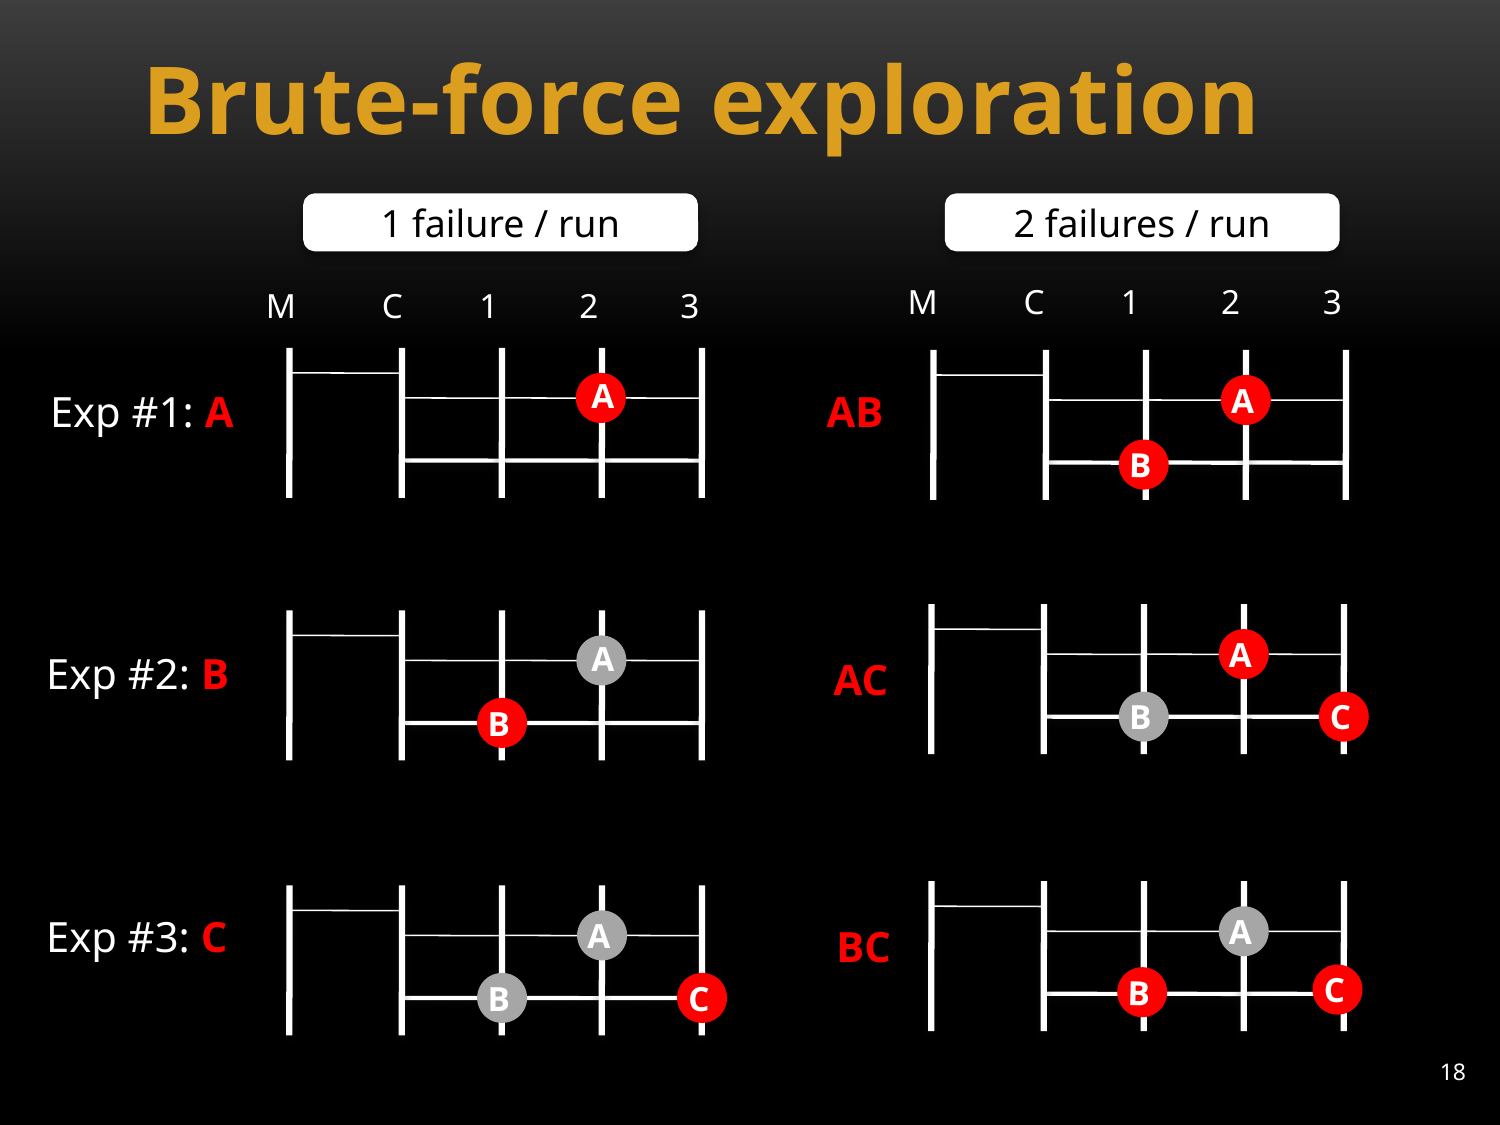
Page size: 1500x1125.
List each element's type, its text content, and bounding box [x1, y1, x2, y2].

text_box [476, 696, 528, 750]
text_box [1220, 373, 1272, 427]
text_box 3 [673, 285, 706, 326]
text_box BC [829, 920, 898, 971]
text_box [1312, 962, 1363, 1017]
text_box Exp #1: A [43, 385, 241, 436]
text_box 1 [1114, 281, 1147, 322]
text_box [1218, 904, 1270, 958]
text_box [1318, 689, 1369, 744]
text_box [576, 631, 631, 686]
title Brute-force exploration [127, 30, 1428, 162]
text_box 2 [572, 285, 605, 326]
text_box AC [827, 654, 896, 705]
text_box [676, 971, 728, 1025]
text_box C [375, 285, 410, 326]
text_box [1118, 437, 1169, 492]
slide_number 18 [1318, 1042, 1482, 1103]
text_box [575, 368, 631, 424]
text_box M [259, 285, 303, 326]
text_box C [1016, 281, 1052, 322]
text_box 1 failure / run [305, 195, 696, 249]
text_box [476, 971, 528, 1025]
text_box Exp #2: B [39, 647, 236, 698]
text_box Exp #3: C [39, 910, 234, 961]
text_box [1116, 965, 1168, 1019]
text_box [1218, 627, 1270, 681]
text_box 2 [1214, 281, 1247, 322]
text_box 2 failures / run [947, 195, 1338, 249]
text_box M [901, 281, 945, 322]
text_box 1 [472, 285, 505, 326]
text_box 3 [1316, 281, 1349, 322]
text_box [1118, 689, 1169, 744]
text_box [576, 908, 628, 963]
text_box AB [820, 385, 891, 436]
